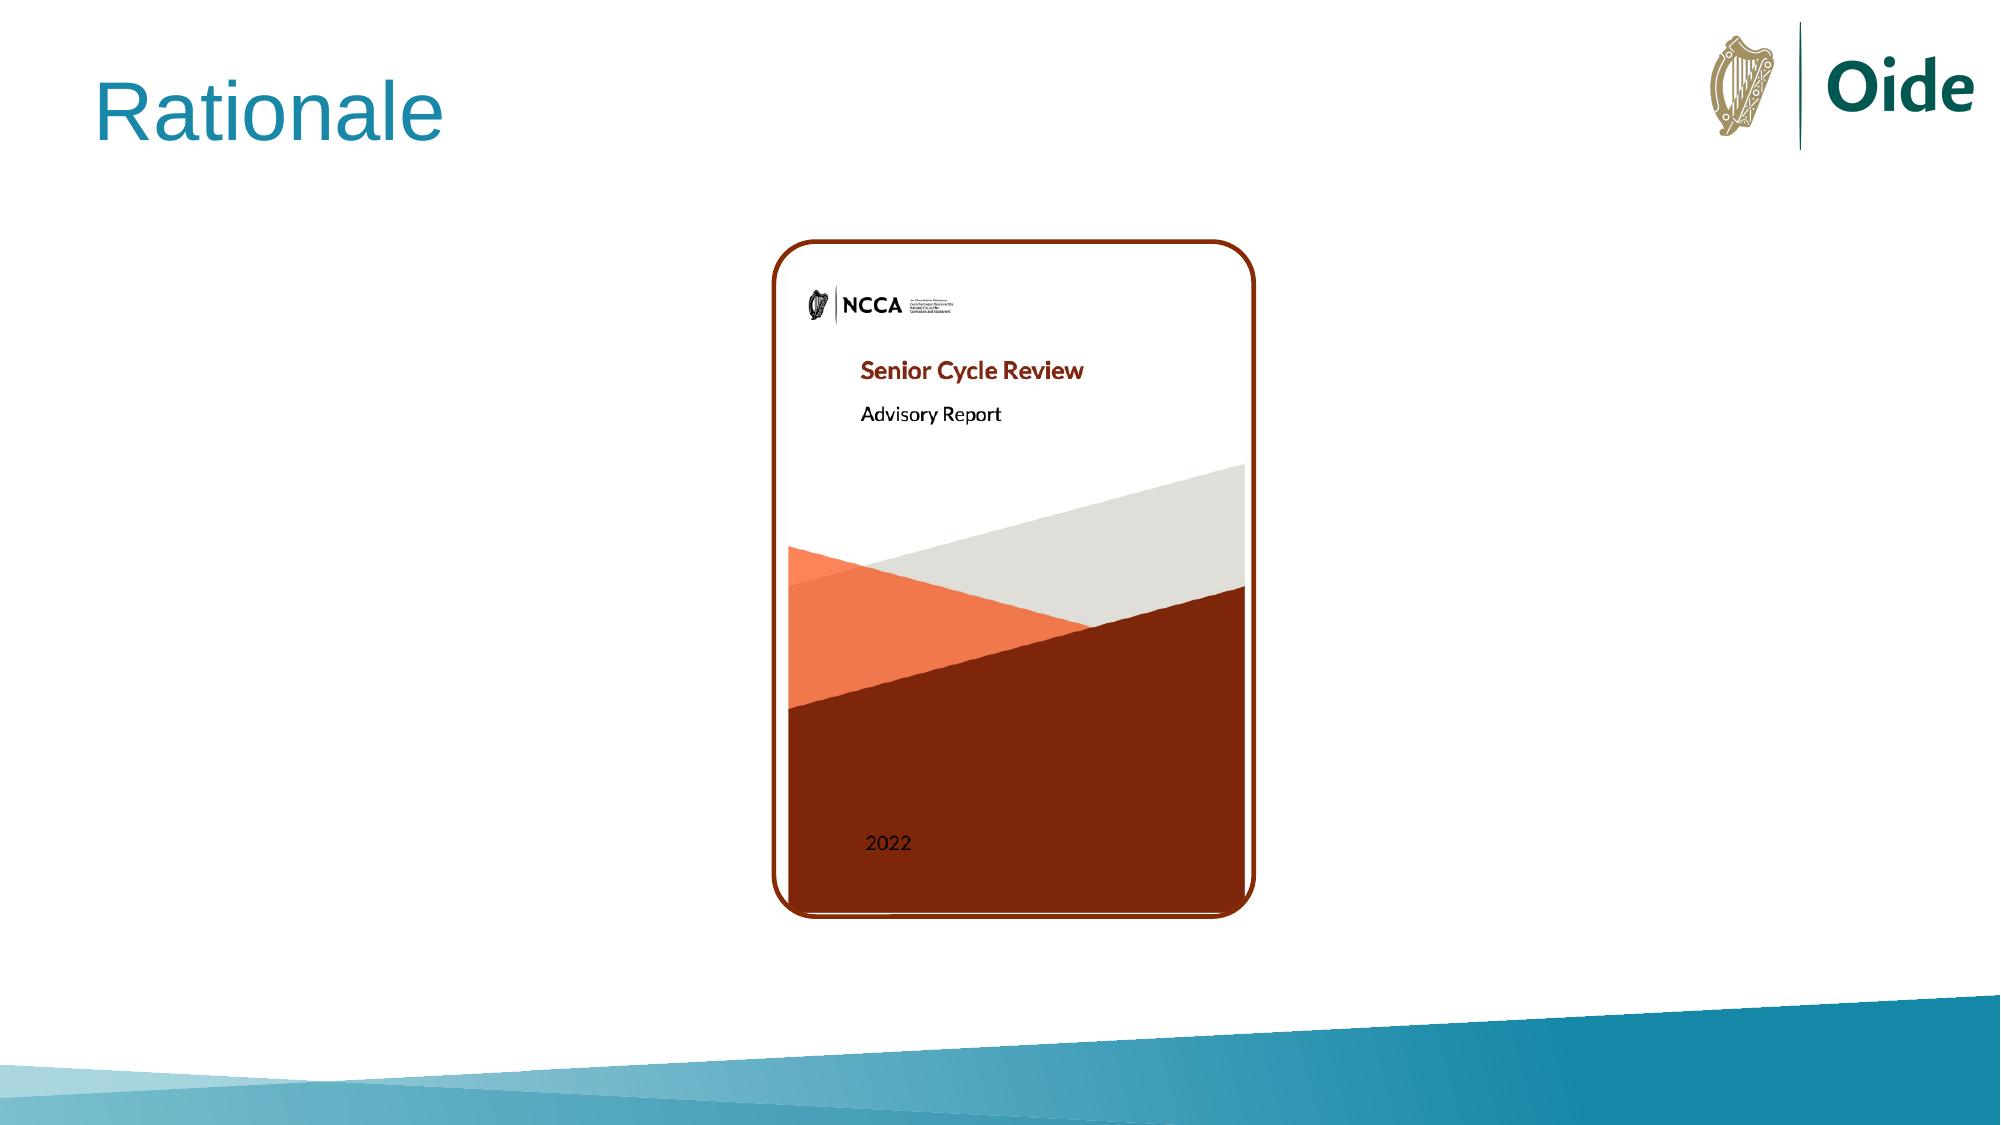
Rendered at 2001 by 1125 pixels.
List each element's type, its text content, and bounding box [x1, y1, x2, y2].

title Rationale [78, 32, 1744, 196]
picture [773, 241, 1254, 917]
picture [1710, 22, 1974, 150]
